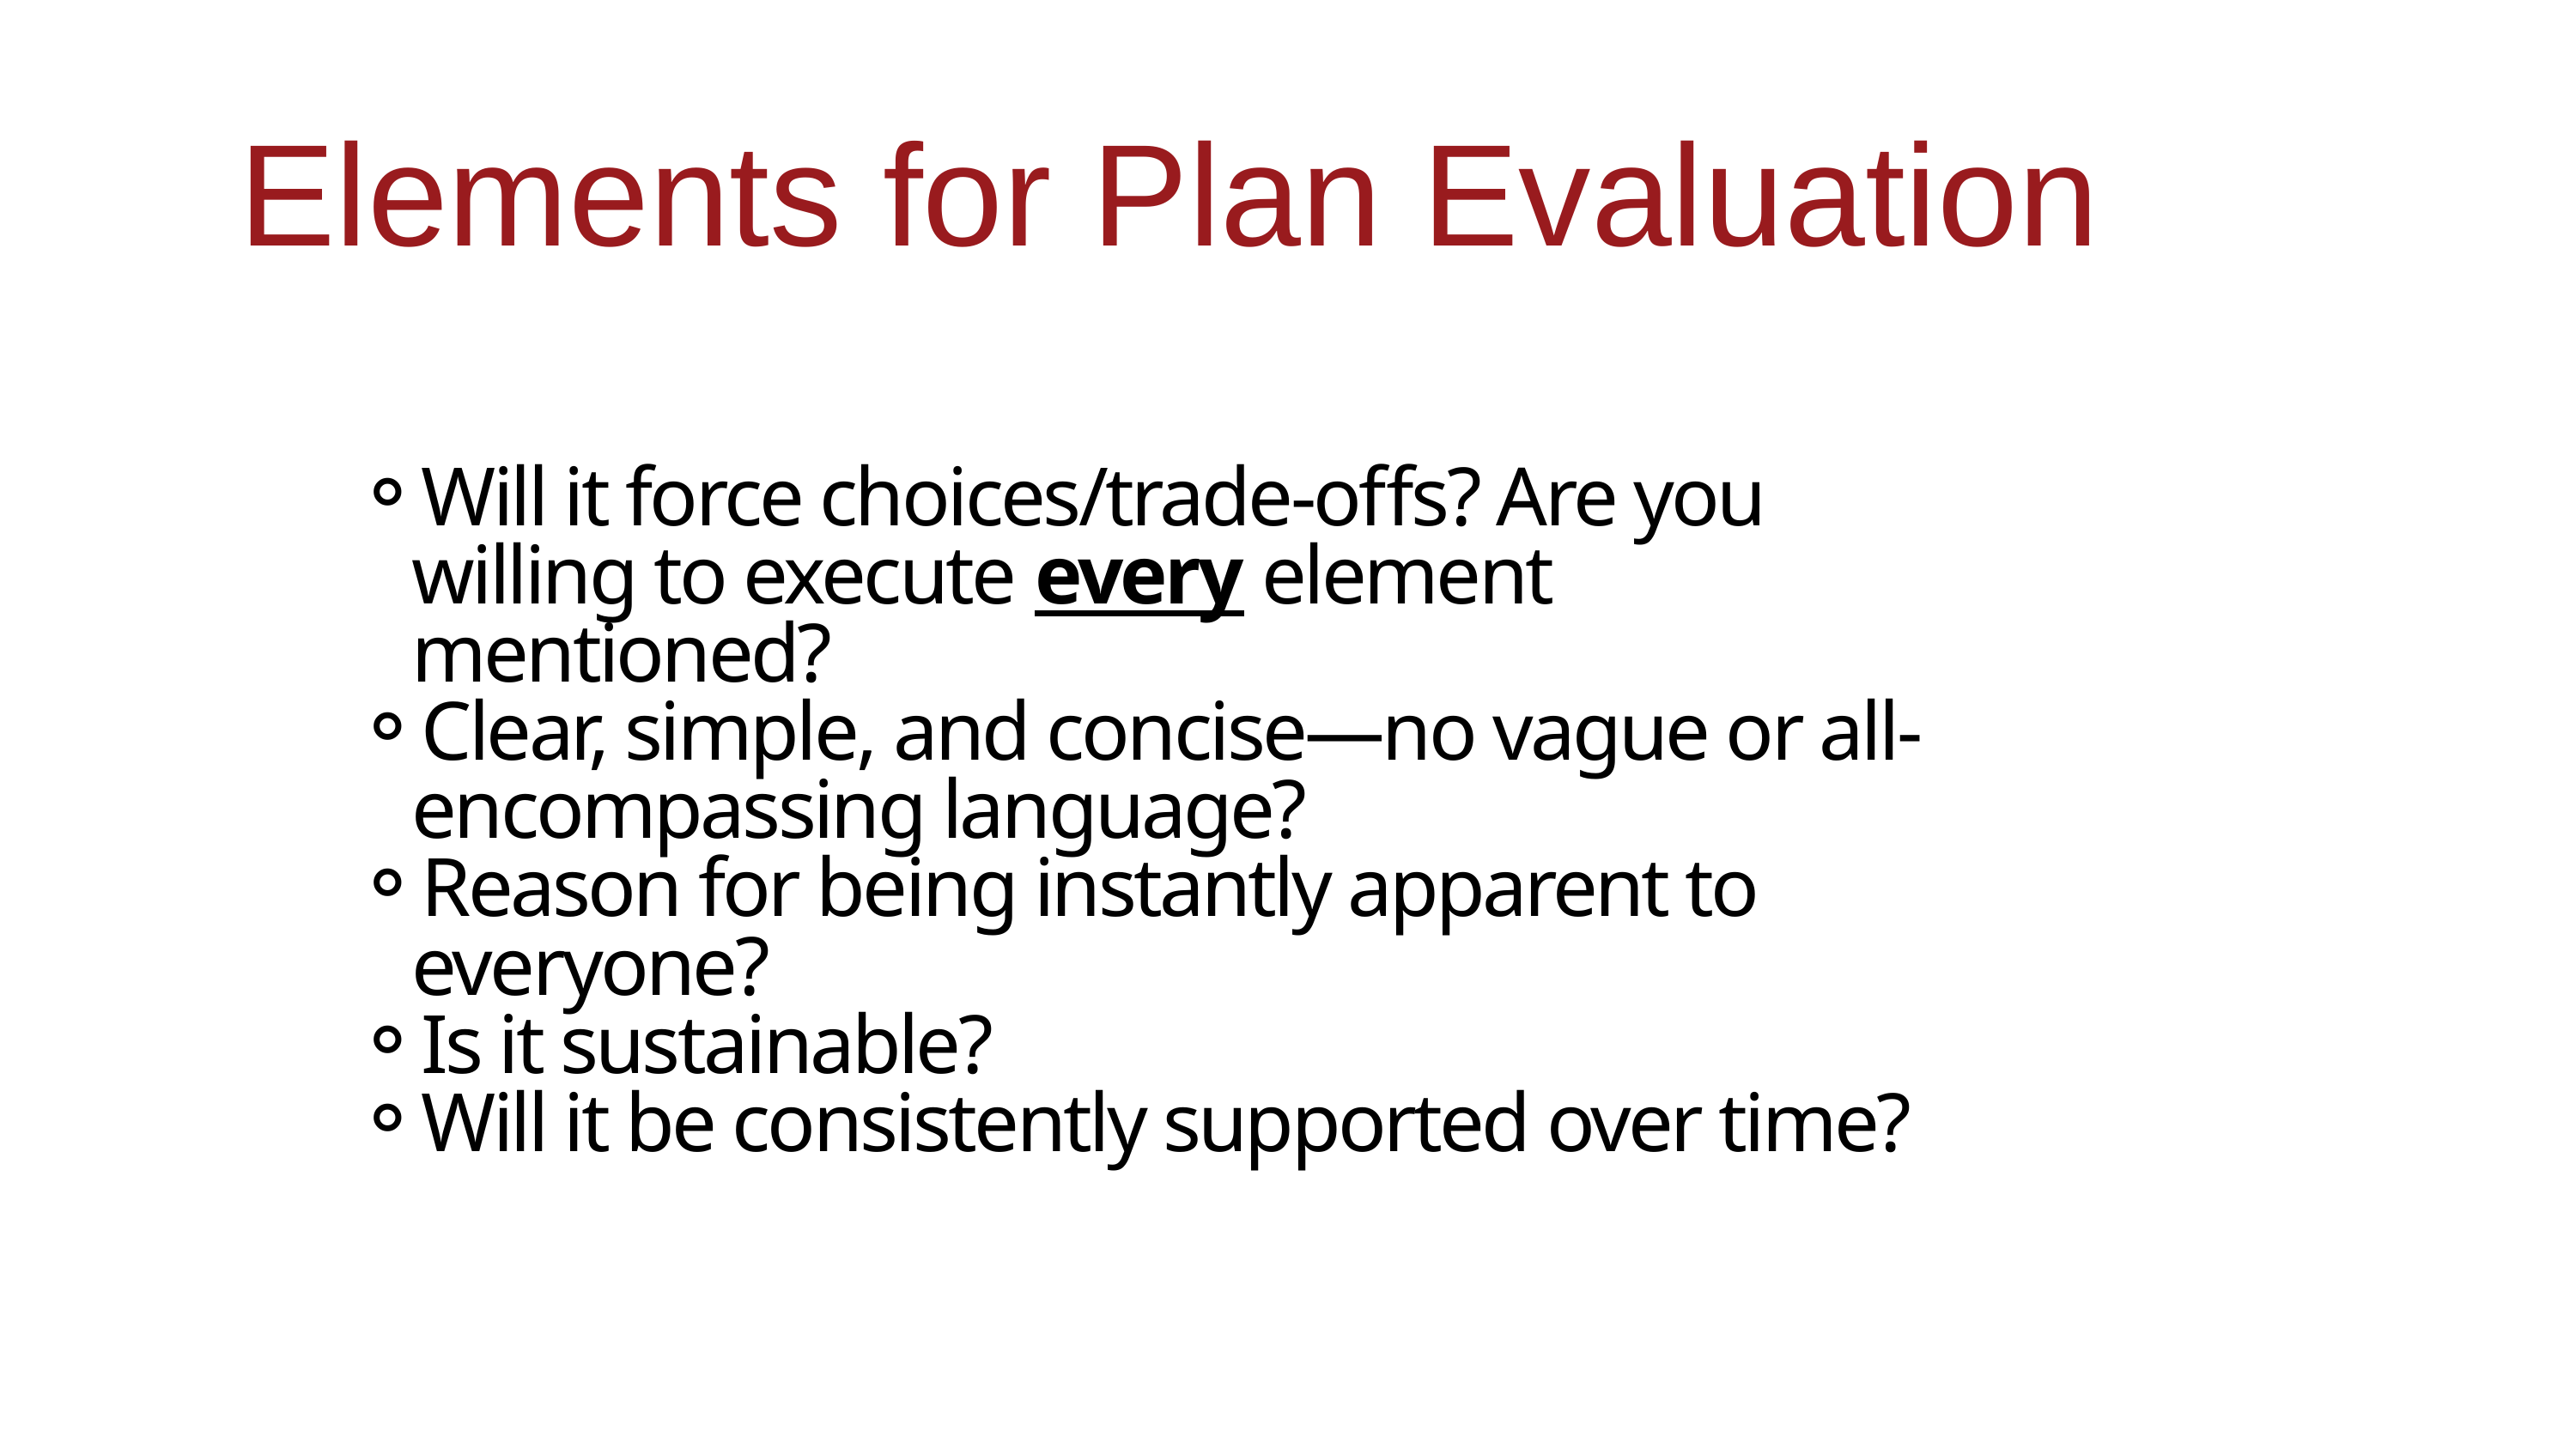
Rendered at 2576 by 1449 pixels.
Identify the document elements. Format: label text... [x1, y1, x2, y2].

text_box Elements for Plan Evaluation [239, 118, 2339, 275]
text_box Will it force choices/trade-offs? Are you willing to execute every element mentioned? Clear, simple, and concise—no vague or all-encompassing language? Reason for being instantly apparent to everyone? Is it sustainable? Will it be consistently supported over time? [239, 463, 1953, 1168]
